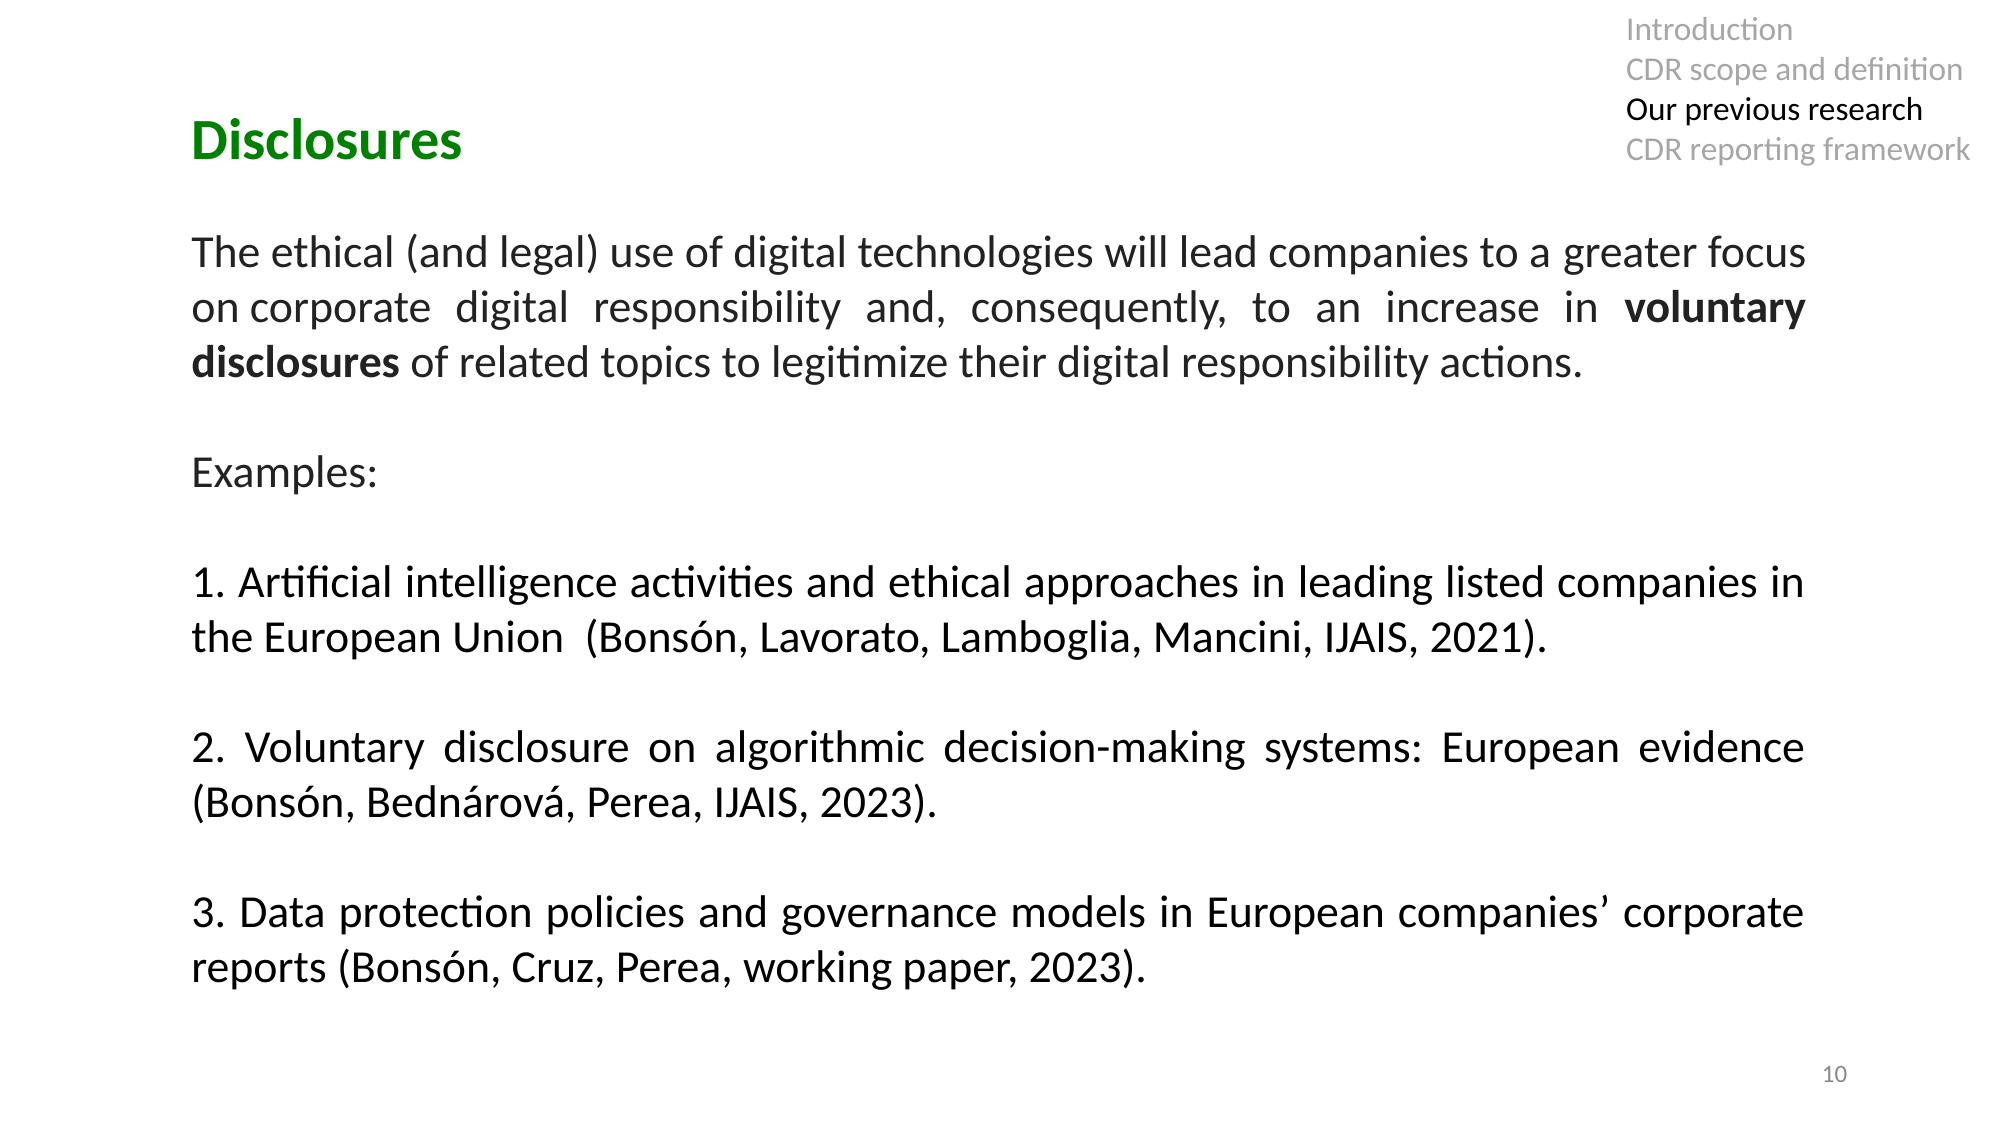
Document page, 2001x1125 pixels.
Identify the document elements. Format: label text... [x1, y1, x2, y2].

slide_number 10 [1821, 1042, 1863, 1103]
text_box Introduction CDR scope and definition Our previous research CDR reporting framework [1611, 0, 2000, 220]
text_box The ethical (and legal) use of digital technologies will lead companies to a greater focus on corporate digital responsibility and, consequently, to an increase in voluntary disclosures of related topics to legitimize their digital responsibility actions. Examples: 1. Artificial intelligence activities and ethical approaches in leading listed companies in the European Union (Bonsón, Lavorato, Lamboglia, Mancini, IJAIS, 2021). 2. Voluntary disclosure on algorithmic decision-making systems: European evidence (Bonsón, Bednárová, Perea, IJAIS, 2023). 3. Data protection policies and governance models in European companies’ corporate reports (Bonsón, Cruz, Perea, working paper, 2023). [176, 214, 1821, 1125]
text_box Disclosures [176, 58, 1528, 214]
text_box [197, 920, 1842, 1057]
